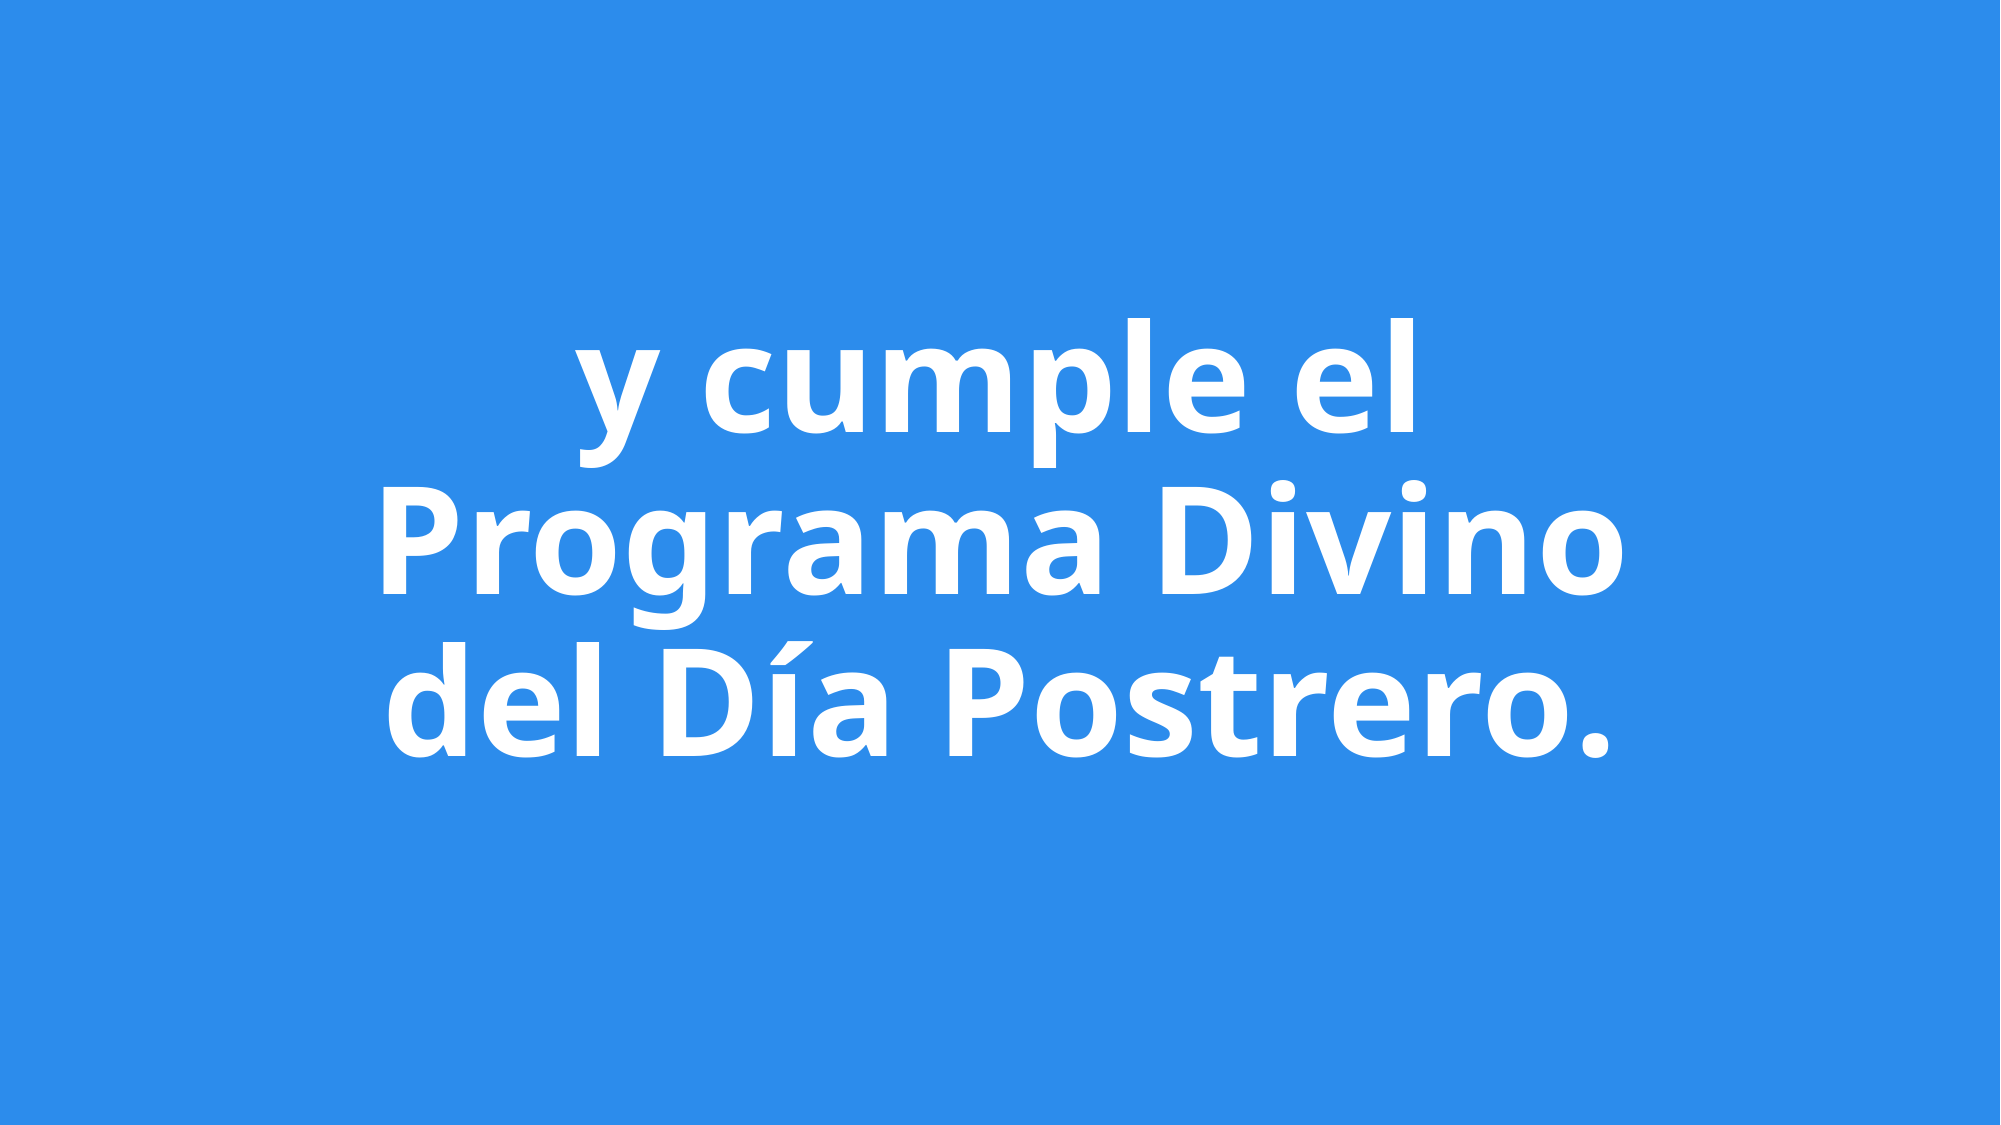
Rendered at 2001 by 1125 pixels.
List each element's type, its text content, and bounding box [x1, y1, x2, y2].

title y cumple el Programa Divino del Día Postrero. [249, 328, 1750, 797]
